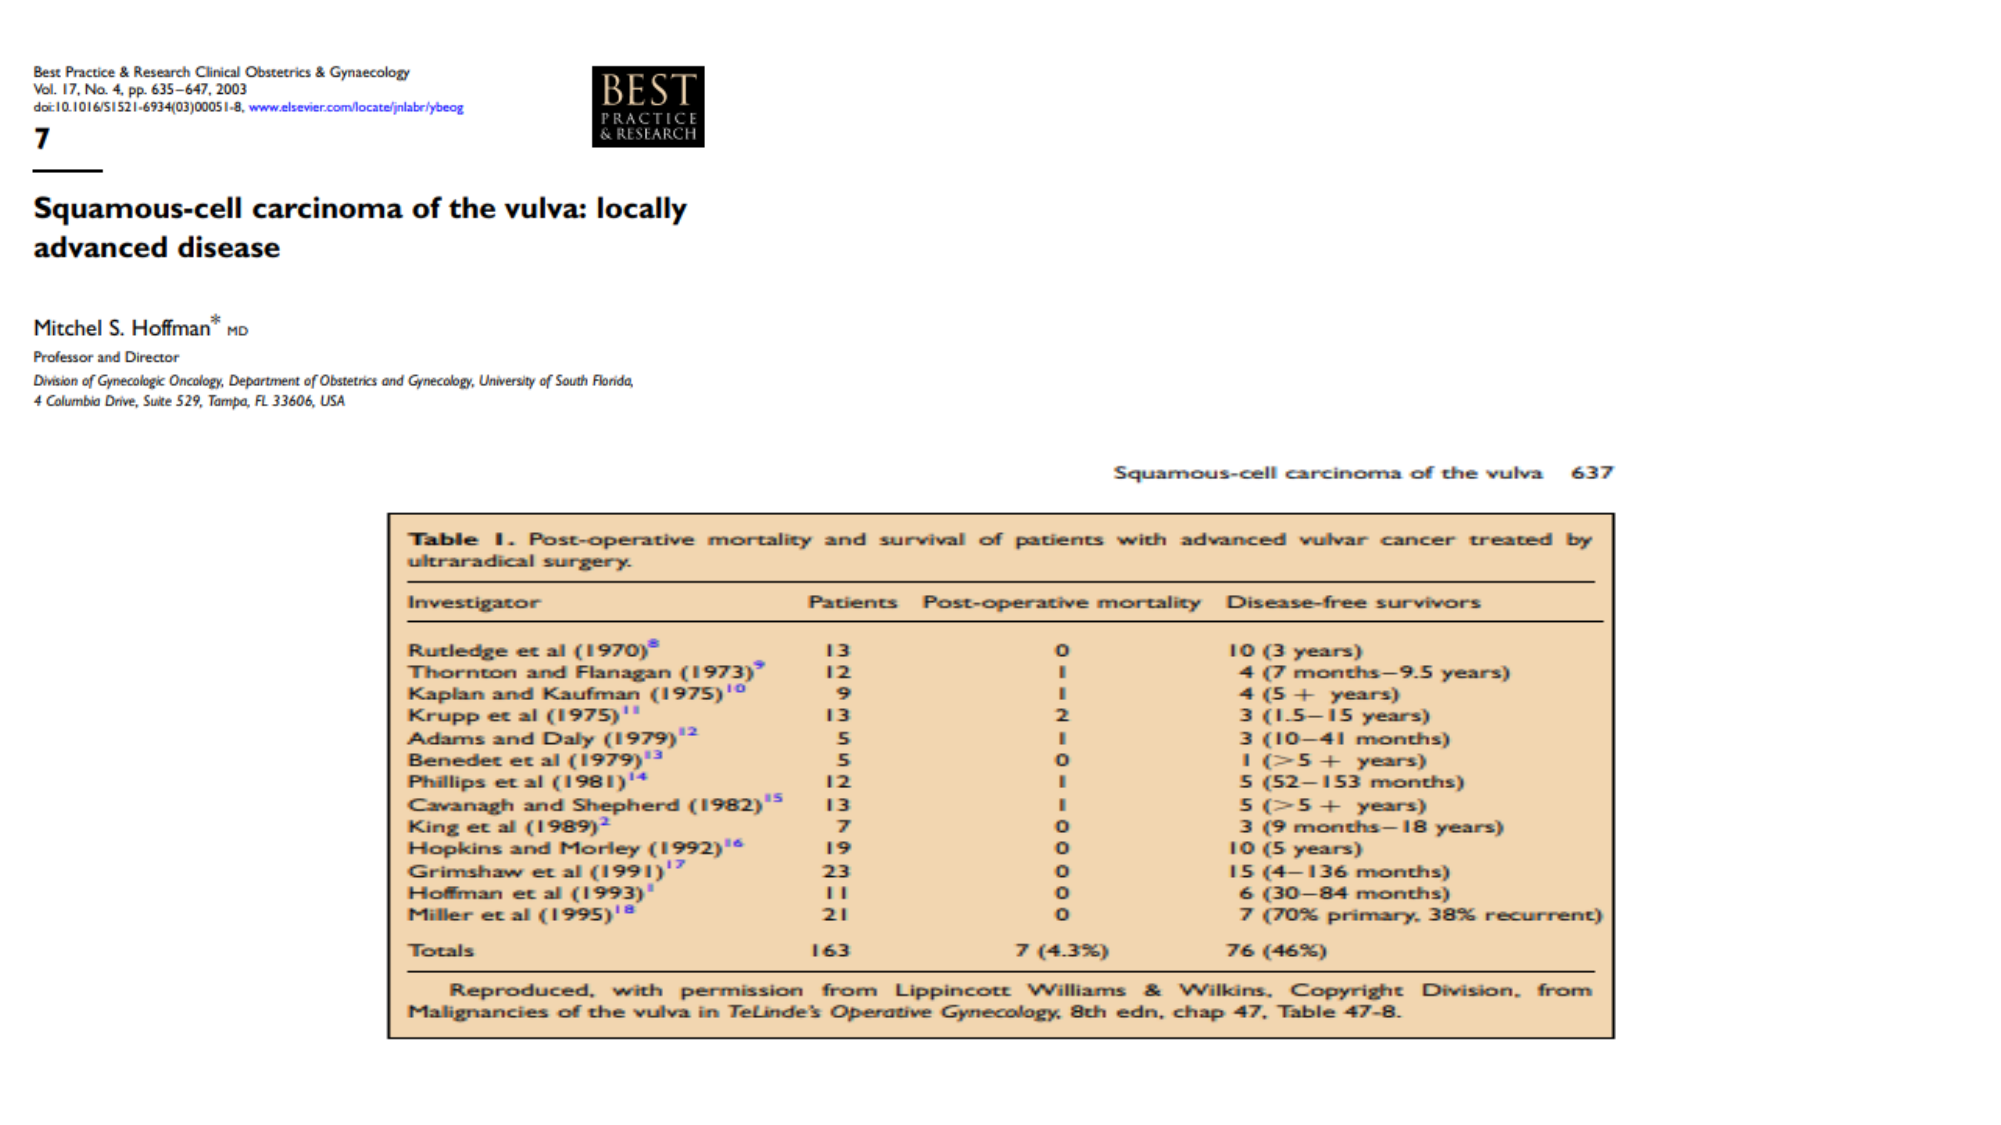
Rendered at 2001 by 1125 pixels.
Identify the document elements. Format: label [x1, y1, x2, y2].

picture [0, 0, 1719, 1070]
